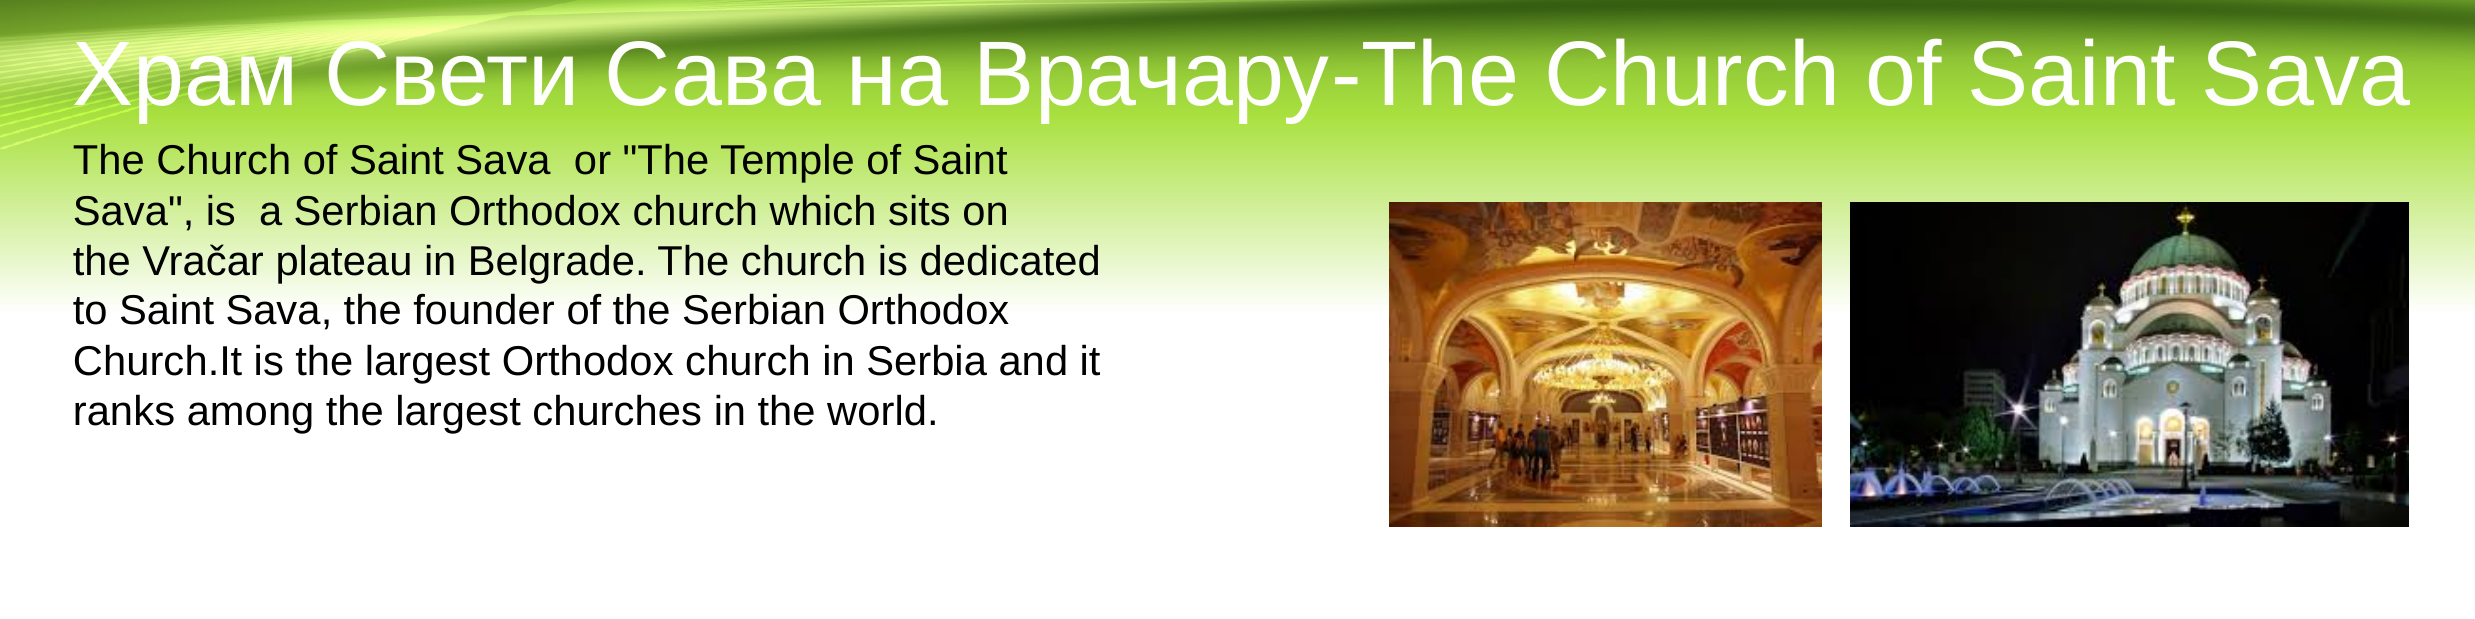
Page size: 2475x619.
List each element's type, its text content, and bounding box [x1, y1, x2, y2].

picture [0, 0, 2475, 619]
list The Church of Saint Sava or "The Temple of Saint Sava", is a Serbian Orthodox church which sits on the Vračar plateau in Belgrade. The church is dedicated to Saint Sava, the founder of the Serbian Orthodox Church.It is the largest Orthodox church in Serbia and it ranks among the largest churches in the world. [57, 125, 1152, 574]
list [1389, 202, 1822, 527]
title Храм Свети Сава на Врачару-The Church of Saint Sava [57, 10, 2475, 127]
